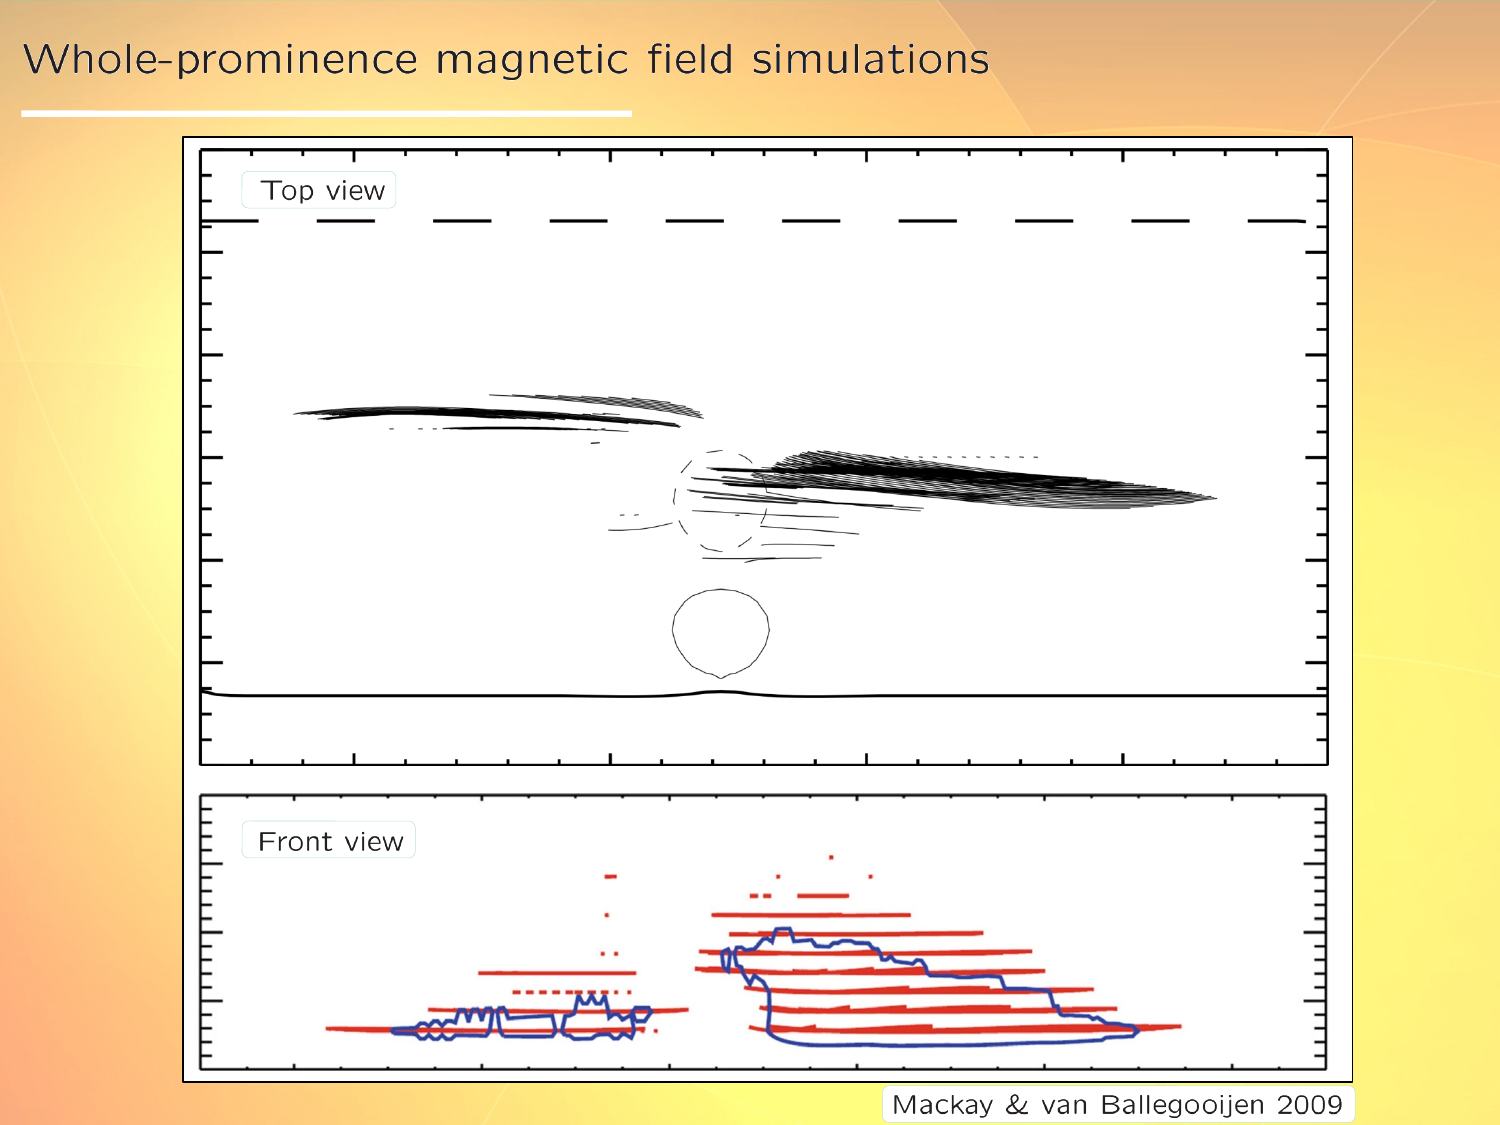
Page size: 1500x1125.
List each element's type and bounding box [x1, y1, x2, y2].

picture [893, 1093, 1342, 1120]
picture [196, 148, 1329, 767]
picture [0, 0, 1500, 1125]
picture [196, 793, 1329, 1071]
text_box [880, 1083, 1358, 1125]
text_box [181, 135, 1354, 1084]
